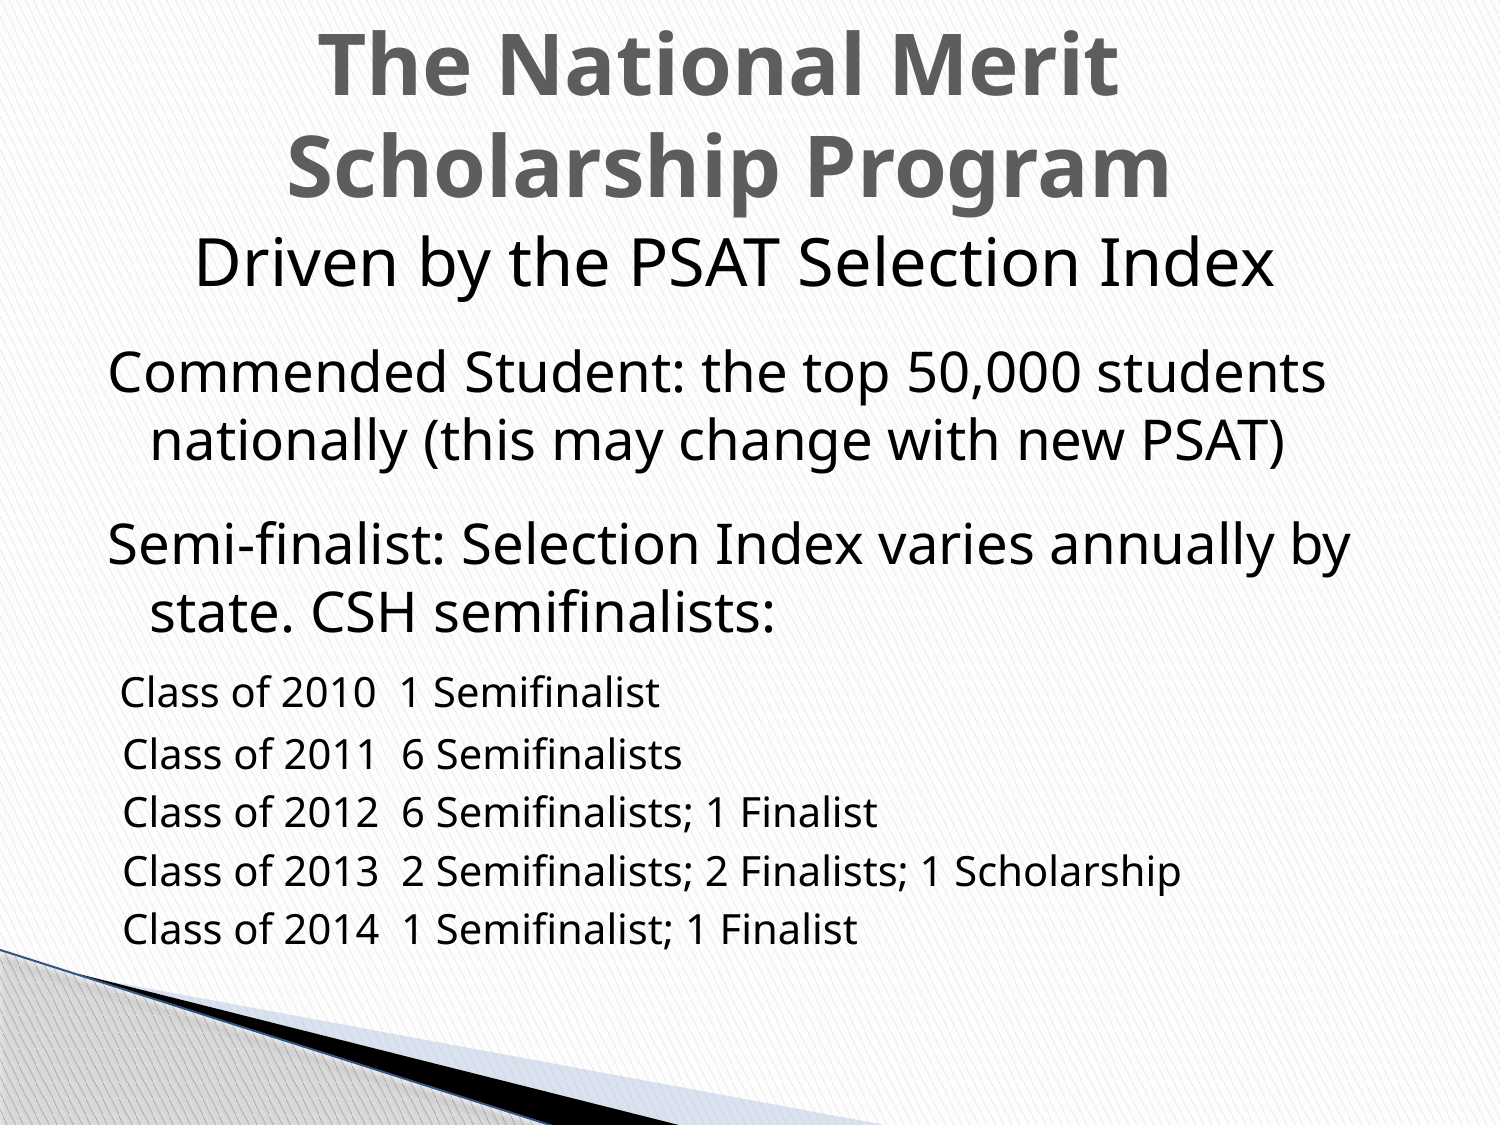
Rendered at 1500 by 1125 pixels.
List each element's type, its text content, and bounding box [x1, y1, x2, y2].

list Driven by the PSAT Selection Index Commended Student: the top 50,000 students nationally (this may change with new PSAT) Semi-finalist: Selection Index varies annually by state. CSH semifinalists: Class of 2010 1 Semifinalist Class of 2011 6 Semifinalists Class of 2012 6 Semifinalists; 1 Finalist Class of 2013 2 Semifinalists; 2 Finalists; 1 Scholarship Class of 2014 1 Semifinalist; 1 Finalist [75, 212, 1425, 986]
title The National Merit Scholarship Program [0, 0, 1350, 225]
